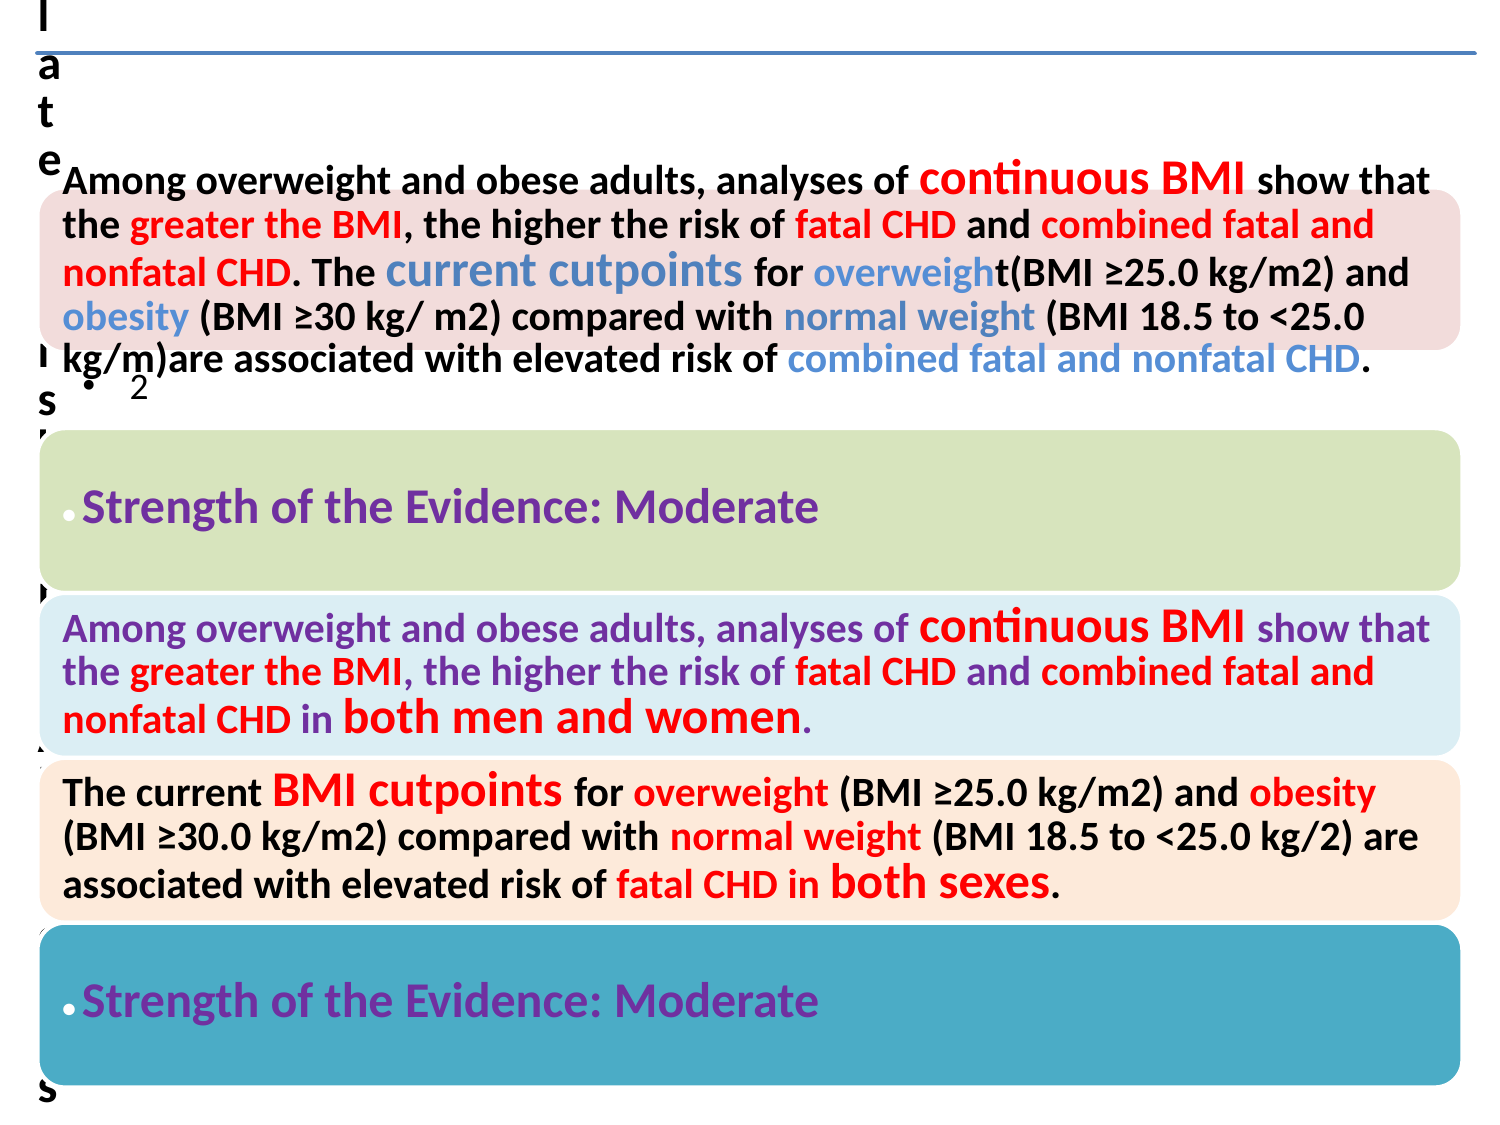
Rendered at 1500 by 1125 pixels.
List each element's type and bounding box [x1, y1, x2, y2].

text_box [37, 12, 1476, 176]
list [37, 187, 1463, 1088]
